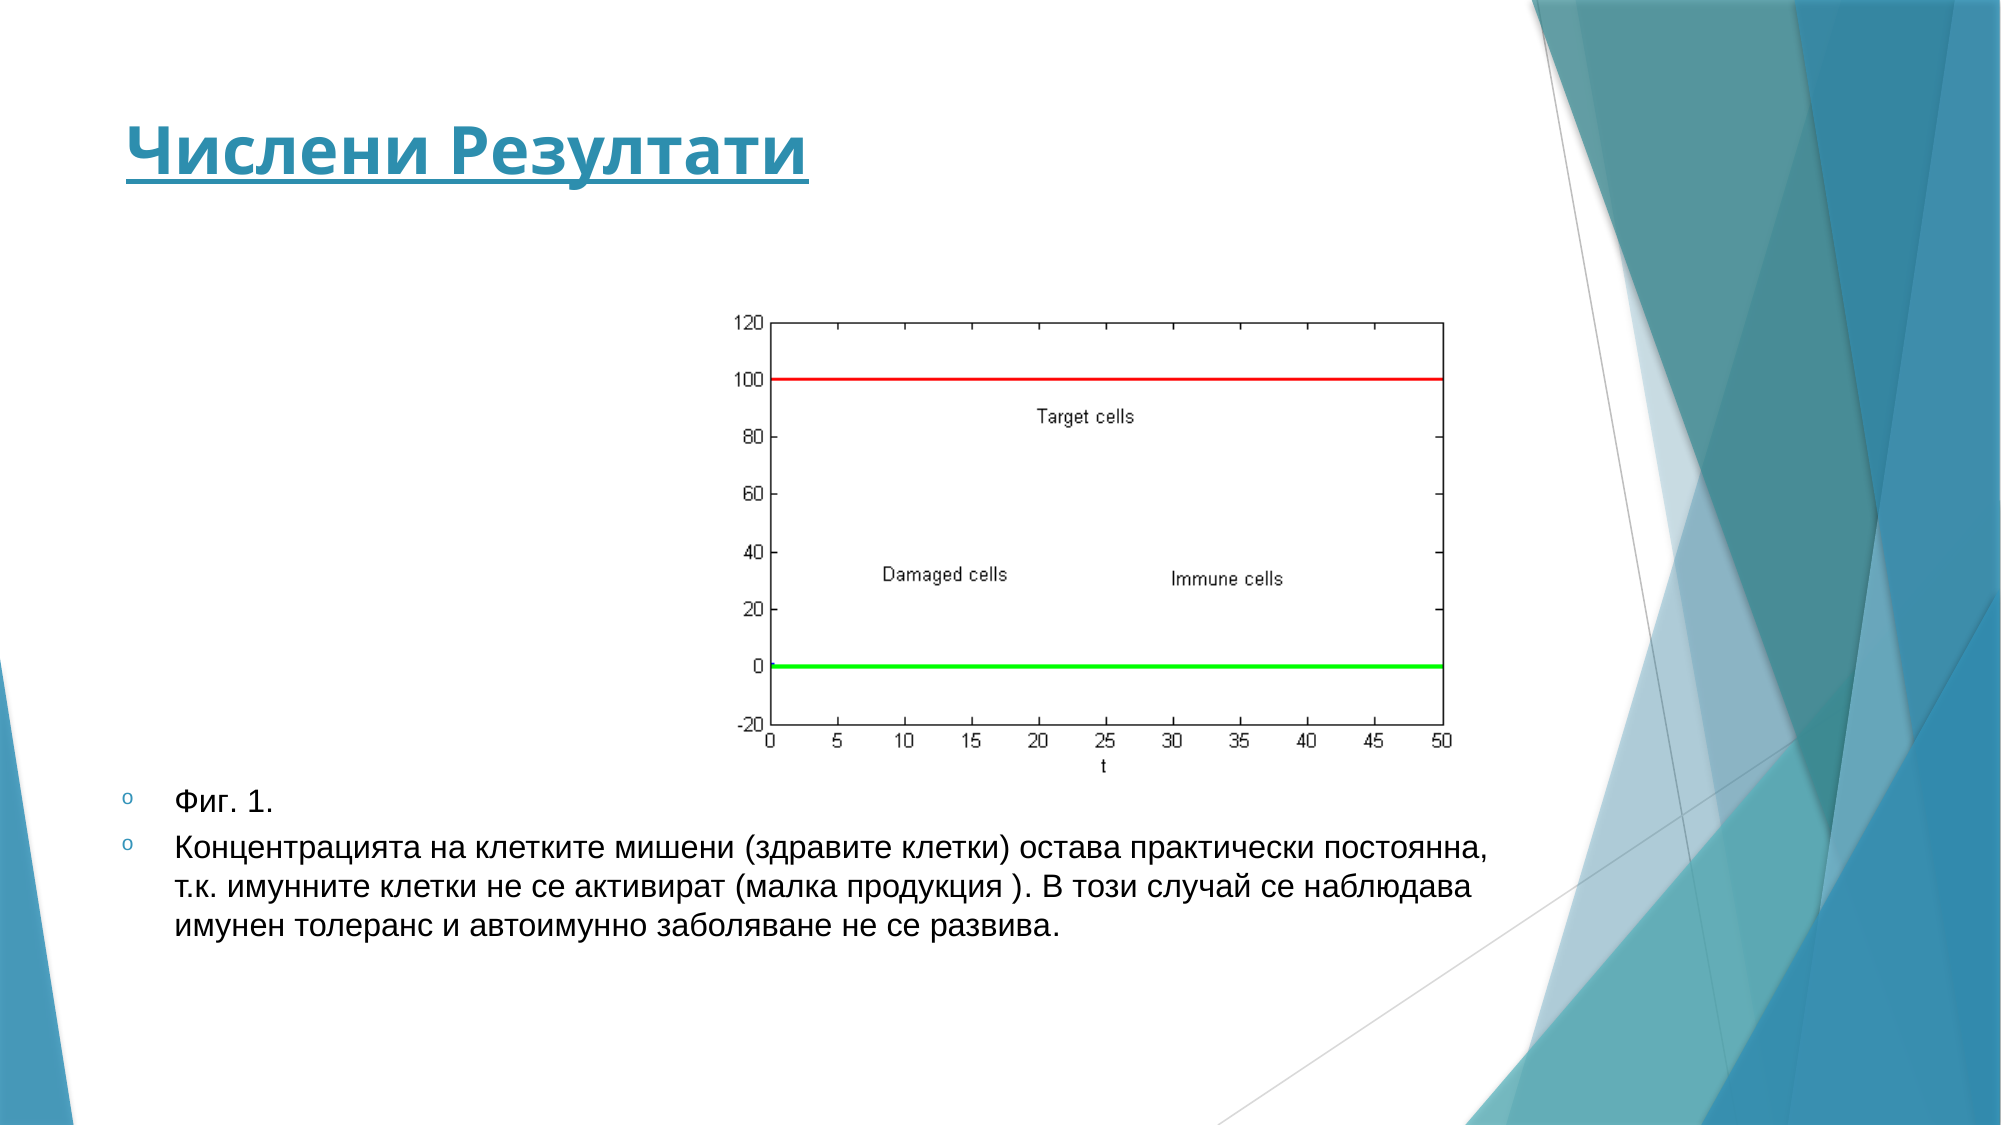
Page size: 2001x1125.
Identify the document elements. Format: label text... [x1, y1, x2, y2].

title Числени Резултати [111, 99, 1522, 317]
picture [657, 286, 1527, 781]
